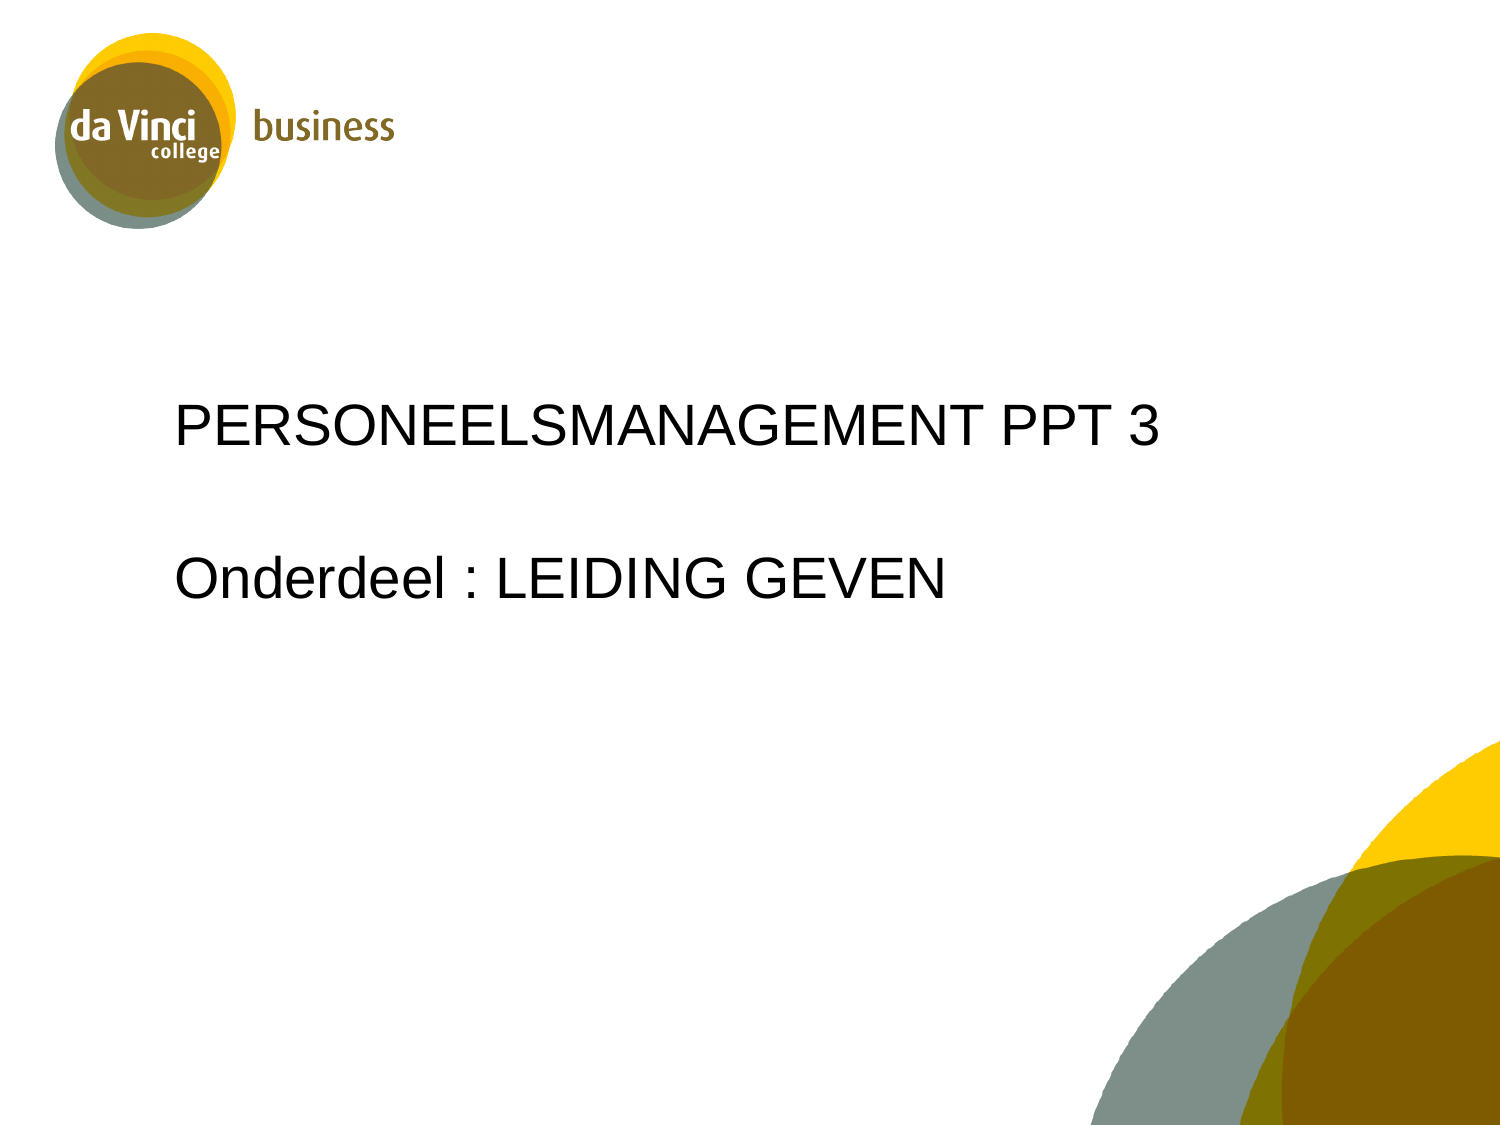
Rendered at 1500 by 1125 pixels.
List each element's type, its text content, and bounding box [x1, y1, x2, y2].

list PERSONEELSMANAGEMENT PPT 3 Onderdeel : LEIDING GEVEN [159, 385, 1425, 1005]
picture [66, 727, 1500, 1125]
picture [55, 33, 394, 229]
